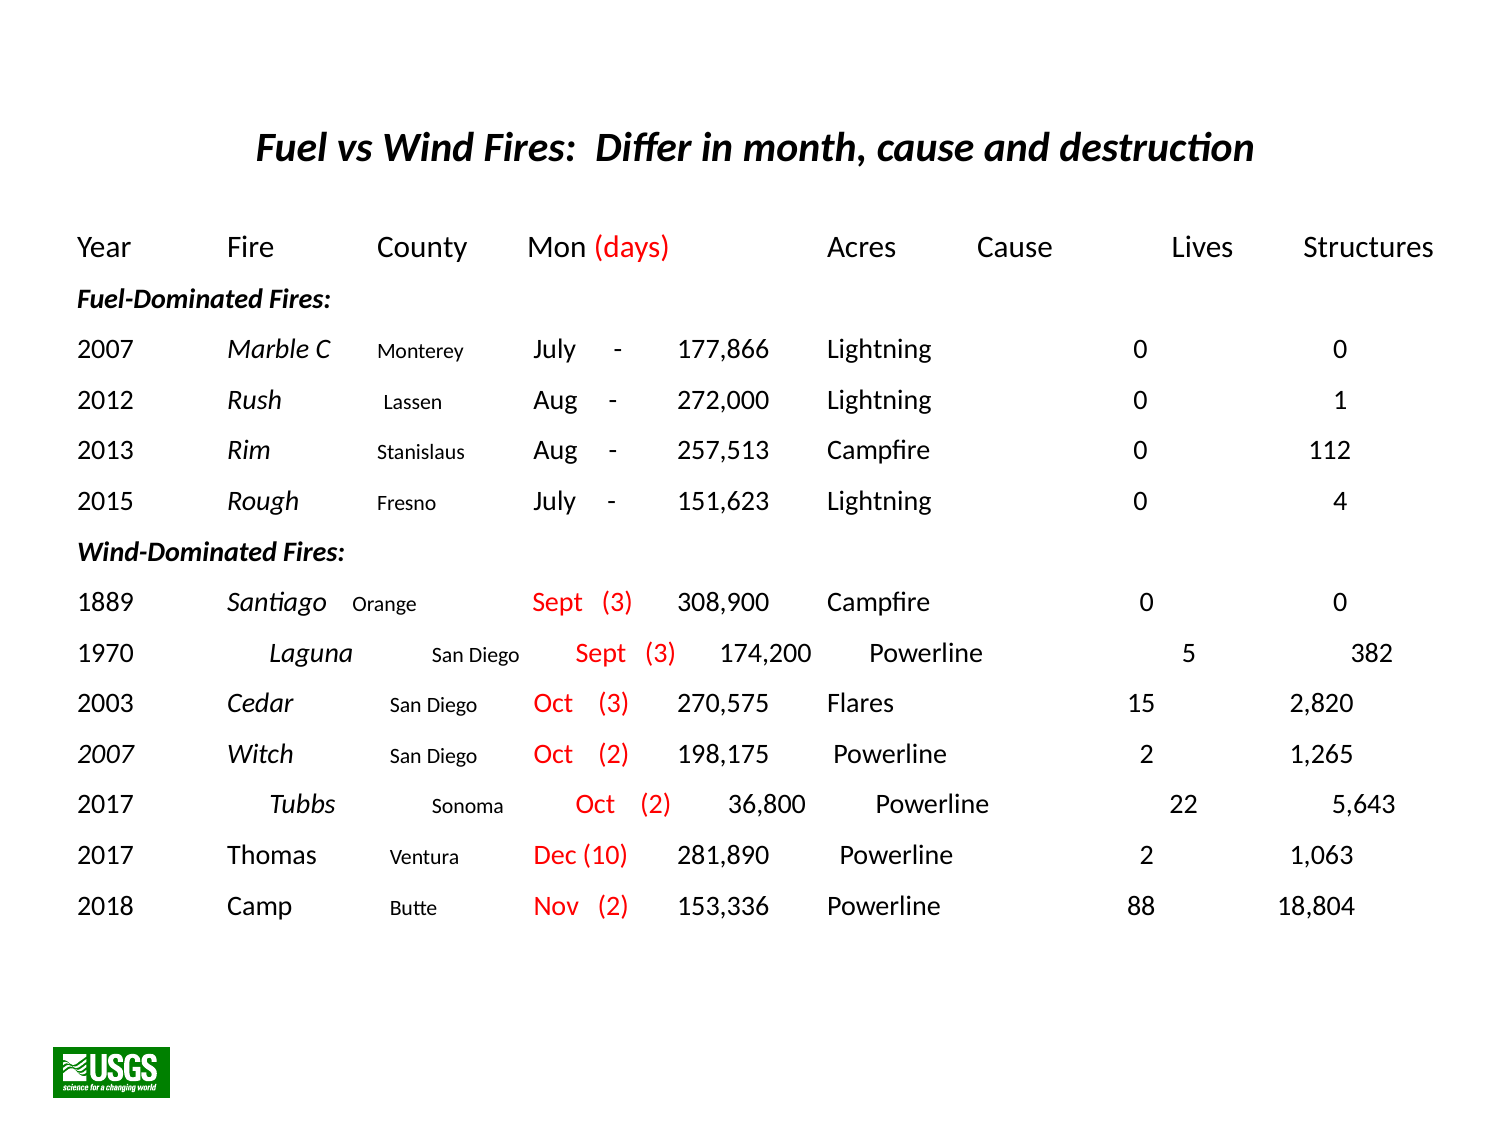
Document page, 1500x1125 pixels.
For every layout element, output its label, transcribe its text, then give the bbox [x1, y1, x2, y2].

text_box Year Fire County Mon (days) Acres Cause Lives Structures Fuel-Dominated Fires: 2007 Marble C Monterey July - 177,866 Lightning 0 0 2012 Rush Lassen Aug - 272,000 Lightning 0 1 2013 Rim Stanislaus Aug - 257,513 Campfire 0 112 2015 Rough Fresno July - 151,623 Lightning 0 4 Wind-Dominated Fires: 1889 Santiago Orange Sept (3) 308,900 Campfire 0 0 Laguna San Diego Sept (3) 174,200 Powerline 5 382 2003 Cedar San Diego Oct (3) 270,575 Flares 15 2,820 2007 Witch San Diego Oct (2) 198,175 Powerline 2 1,265 Tubbs Sonoma Oct (2) 36,800 Powerline 22 5,643 2017 Thomas Ventura Dec (10) 281,890 Powerline 2 1,063 2018 Camp Butte Nov (2) 153,336 Powerline 88 18,804 [62, 199, 1500, 966]
text_box Fuel vs Wind Fires: Differ in month, cause and destruction [241, 112, 1271, 178]
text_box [52, 1046, 170, 1099]
